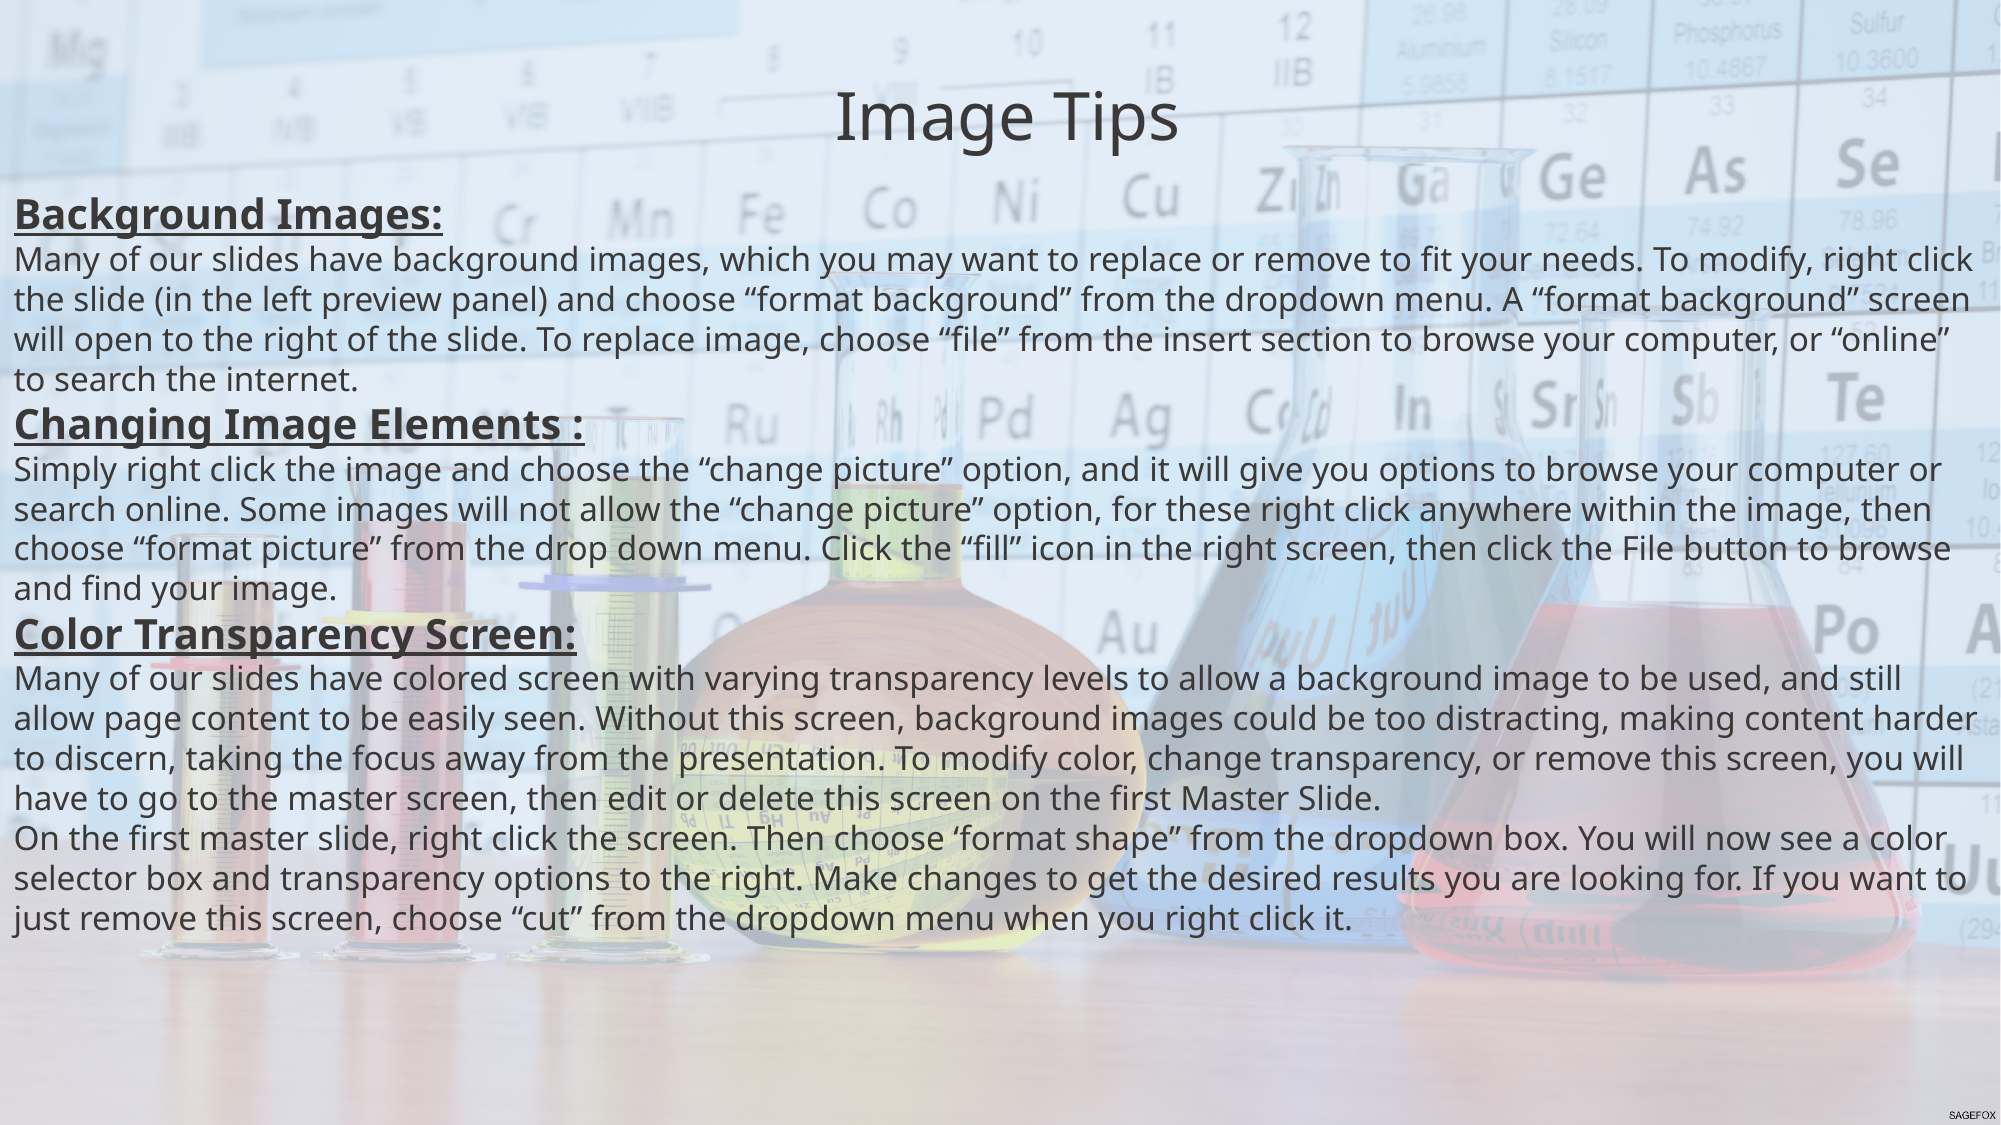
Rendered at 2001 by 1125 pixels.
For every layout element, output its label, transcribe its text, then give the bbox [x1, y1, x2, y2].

title Image Tips [597, 59, 1420, 177]
text_box Background Images: Many of our slides have background images, which you may want to replace or remove to fit your needs. To modify, right click the slide (in the left preview panel) and choose “format background” from the dropdown menu. A “format background” screen will open to the right of the slide. To replace image, choose “file” from the insert section to browse your computer, or “online” to search the internet. Changing Image Elements : Simply right click the image and choose the “change picture” option, and it will give you options to browse your computer or search online. Some images will not allow the “change picture” option, for these right click anywhere within the image, then choose “format picture” from the drop down menu. Click the “fill” icon in the right screen, then click the File button to browse and find your image. Color Transparency Screen: Many of our slides have colored screen with varying transparency levels to allow a background image to be used, and still allow page content to be easily seen. Without this screen, background images could be too distracting, making content harder to discern, taking the focus away from the presentation. To modify color, change transparency, or remove this screen, you will have to go to the master screen, then edit or delete this screen on the first Master Slide. On the first master slide, right click the screen. Then choose ‘format shape” from the dropdown box. You will now see a color selector box and transparency options to the right. Make changes to get the desired results you are looking for. If you want to just remove this screen, choose “cut” from the dropdown menu when you right click it. [0, 0, 2000, 1125]
